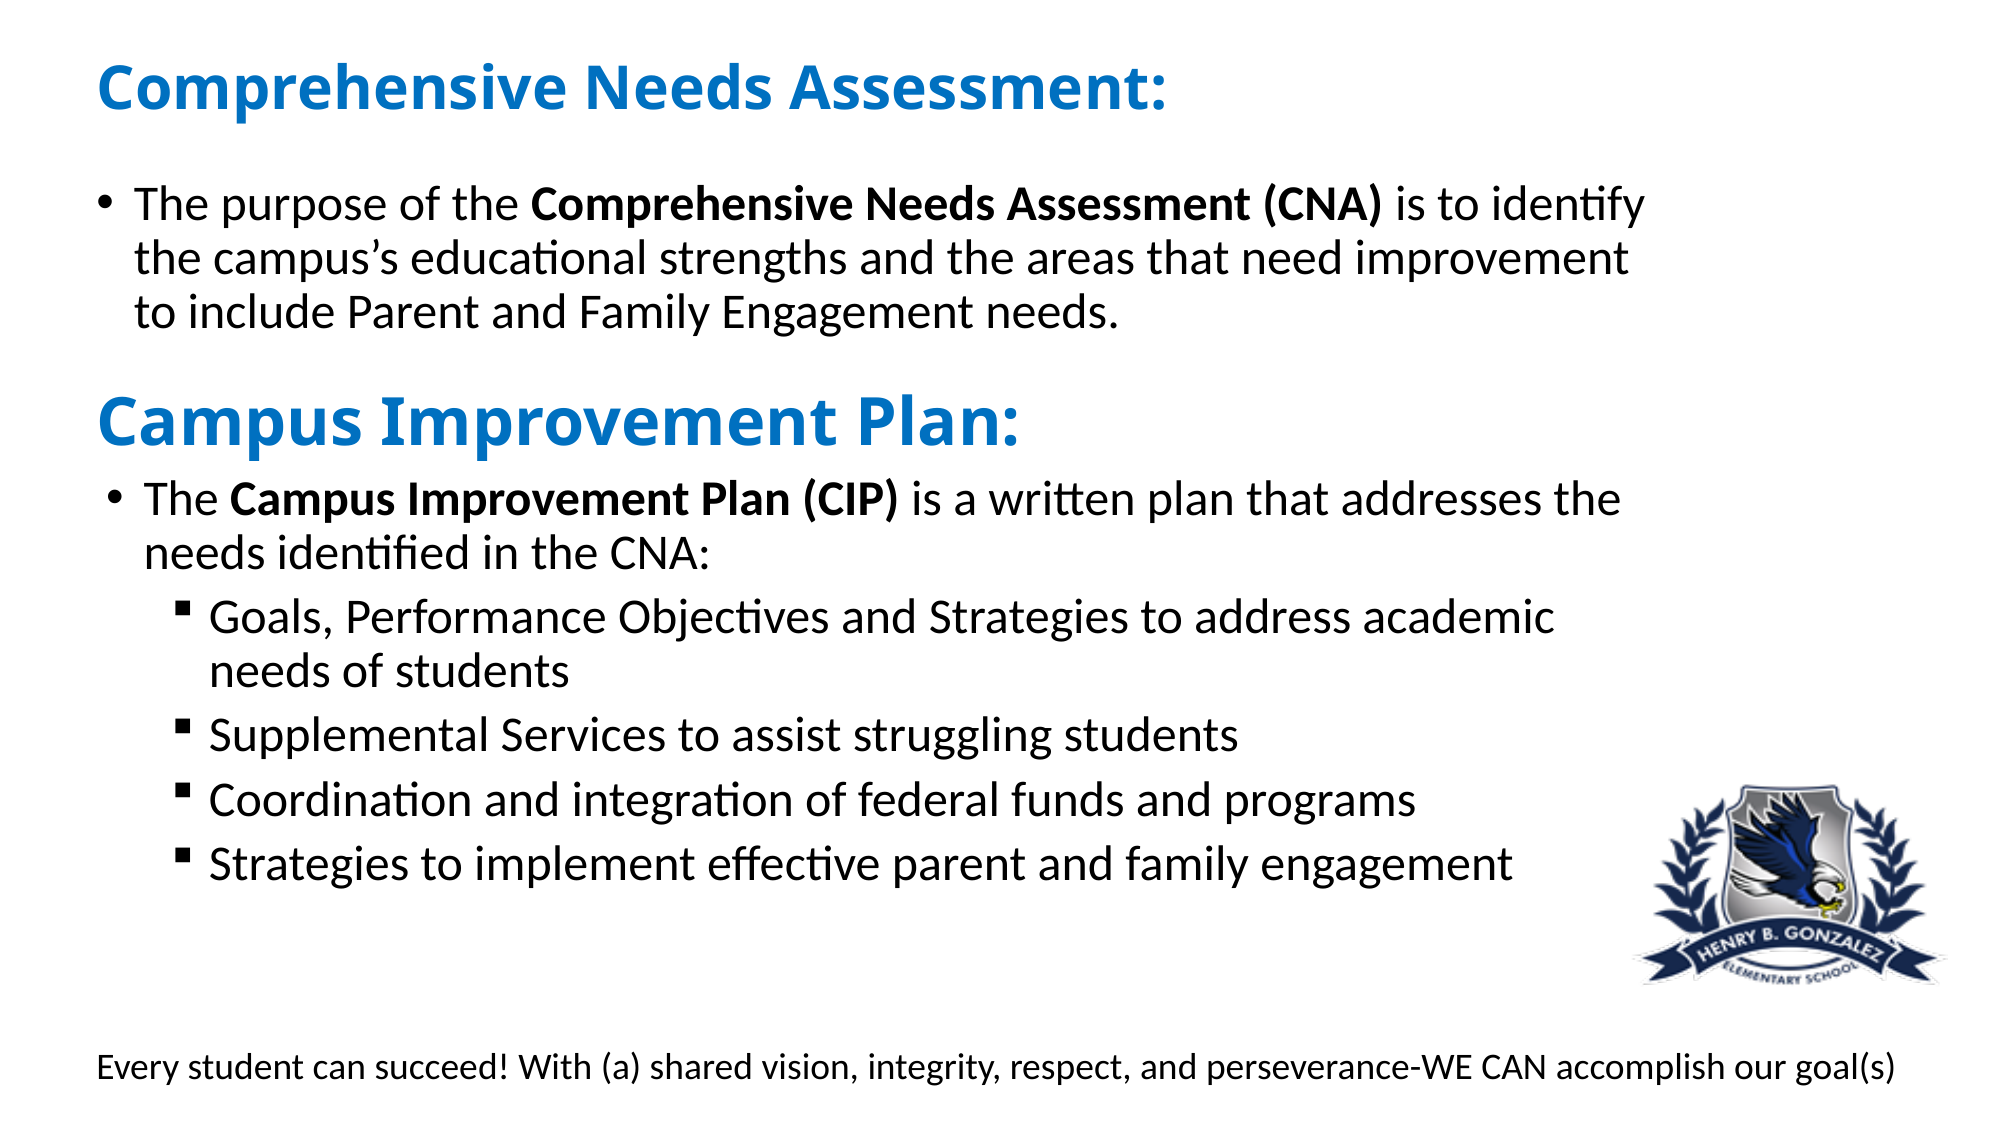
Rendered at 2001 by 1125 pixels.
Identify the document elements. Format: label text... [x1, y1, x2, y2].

title Comprehensive Needs Assessment: [81, 28, 1358, 151]
text_box Every student can succeed! With (a) shared vision, integrity, respect, and perseverance-WE CAN accomplish our goal(s) [81, 1034, 1919, 1095]
text_box Campus Improvement Plan: [81, 363, 1189, 485]
list The purpose of the Comprehensive Needs Assessment (CNA) is to identify the campus’s educational strengths and the areas that need improvement to include Parent and Family Engagement needs. The Campus Improvement Plan (CIP) is a written plan that addresses the needs identified in the CNA: Goals, Performance Objectives and Strategies to address academic needs of students Supplemental Services to assist struggling students Coordination and integration of federal funds and programs Strategies to implement effective parent and family engagement [81, 169, 1668, 1034]
picture [1631, 760, 1948, 1035]
